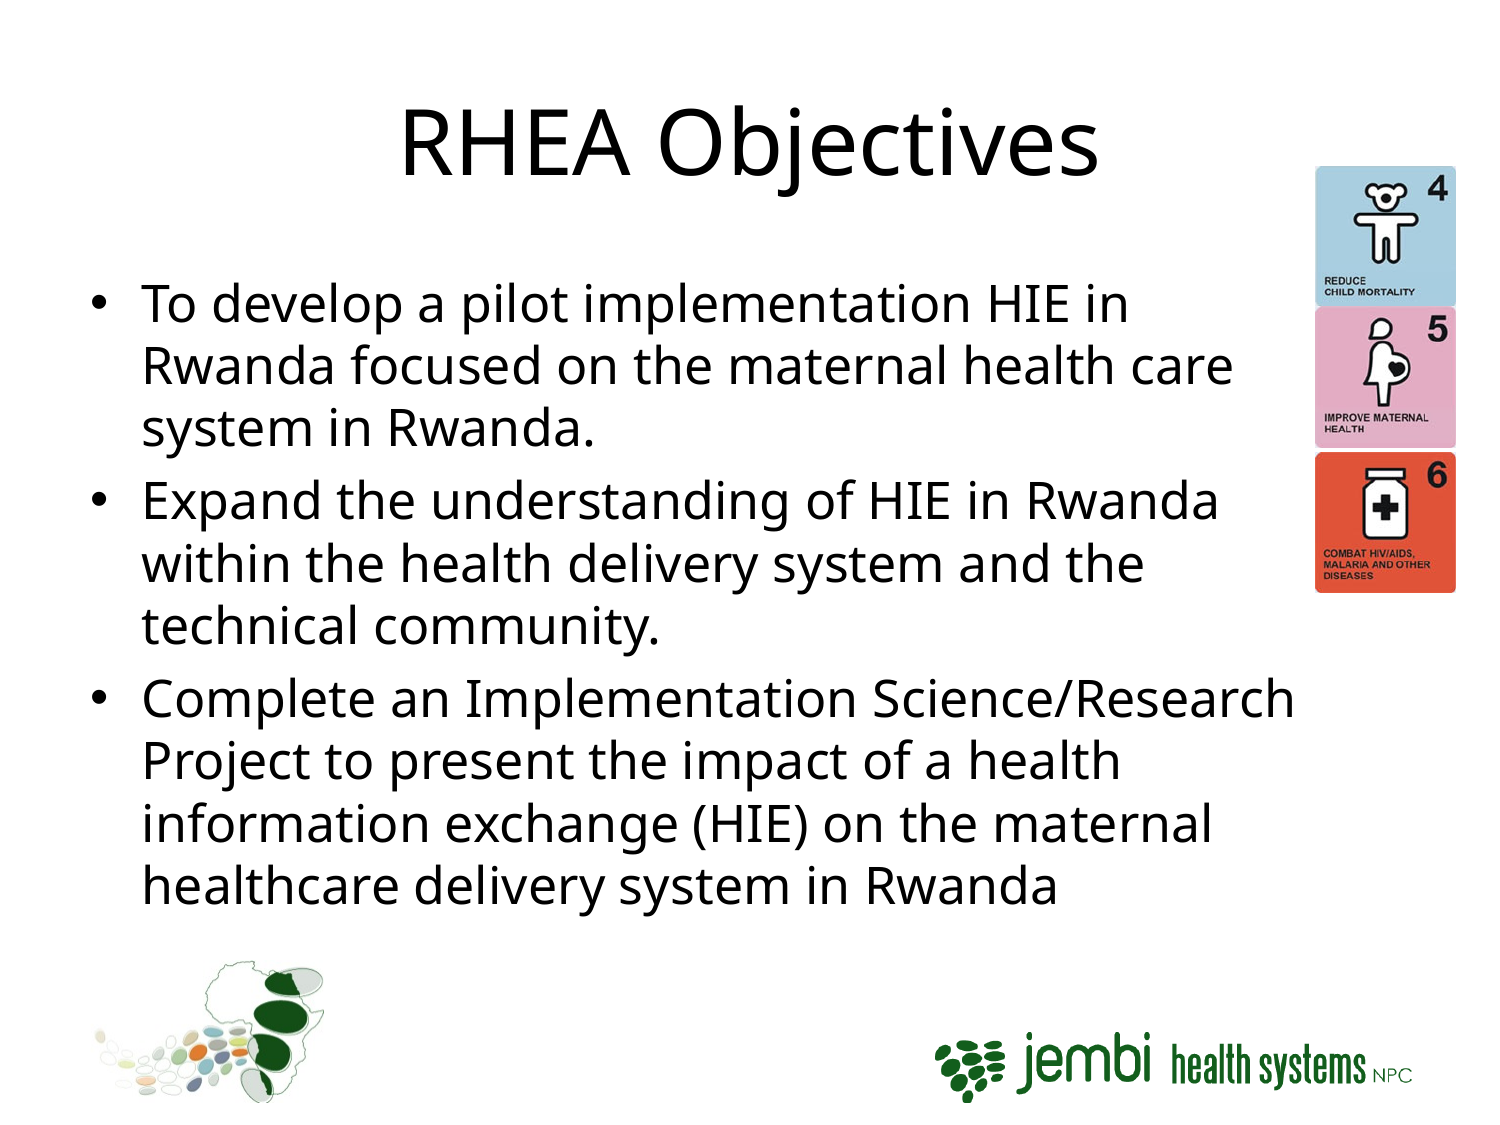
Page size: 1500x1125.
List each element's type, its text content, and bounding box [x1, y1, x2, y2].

title RHEA Objectives [75, 45, 1425, 233]
picture [1315, 166, 1456, 448]
picture [75, 960, 324, 1103]
picture [933, 1031, 1425, 1103]
picture [1315, 452, 1456, 594]
list To develop a pilot implementation HIE in Rwanda focused on the maternal health care system in Rwanda. Expand the understanding of HIE in Rwanda within the health delivery system and the technical community. Complete an Implementation Science/Research Project to present the impact of a health information exchange (HIE) on the maternal healthcare delivery system in Rwanda [75, 262, 1316, 934]
